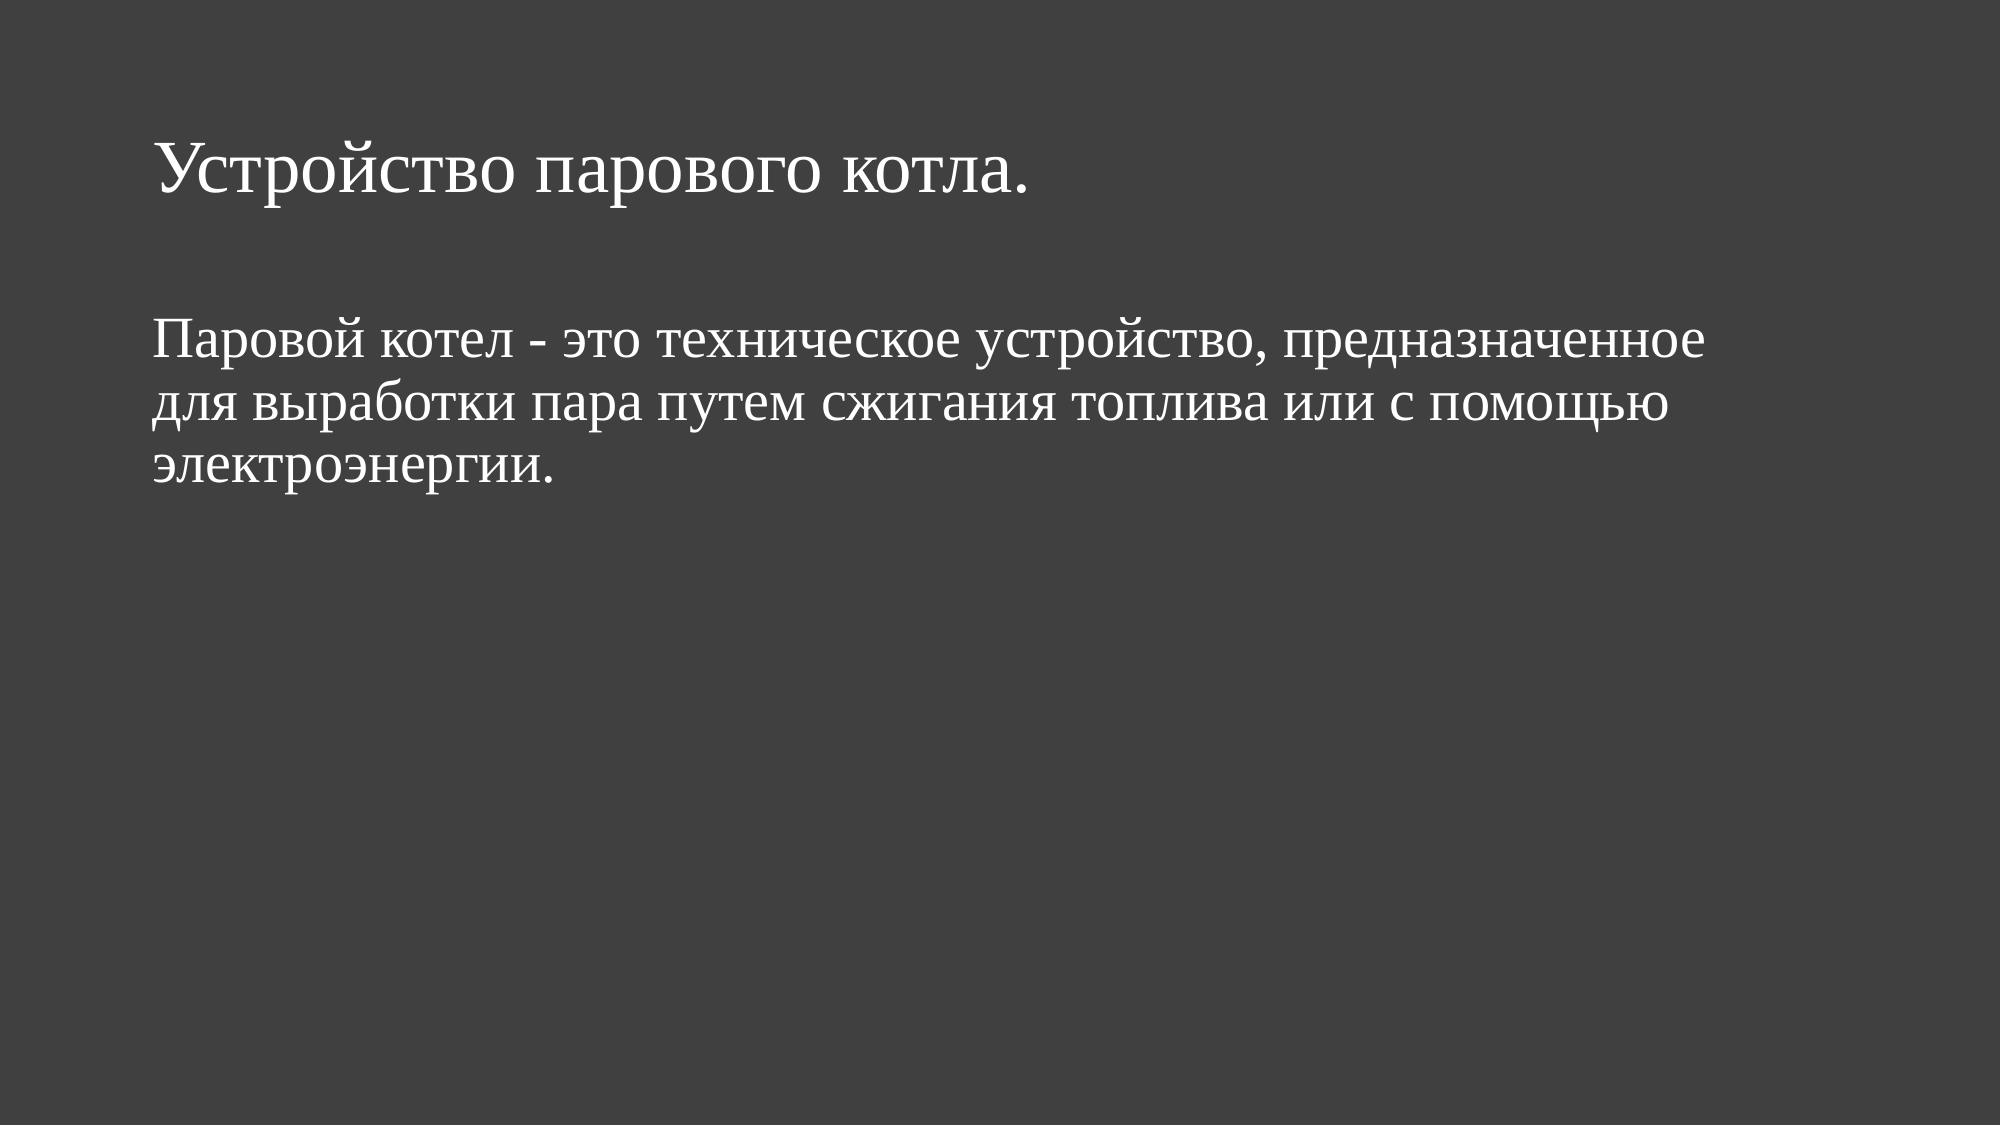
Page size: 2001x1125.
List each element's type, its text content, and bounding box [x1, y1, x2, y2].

title Устройство парового котла. [137, 59, 1863, 278]
list Паровой котел - это техническое устройство, предназначенное для выработки пара путем сжигания топлива или с помощью электроэнергии. [137, 299, 1863, 1014]
